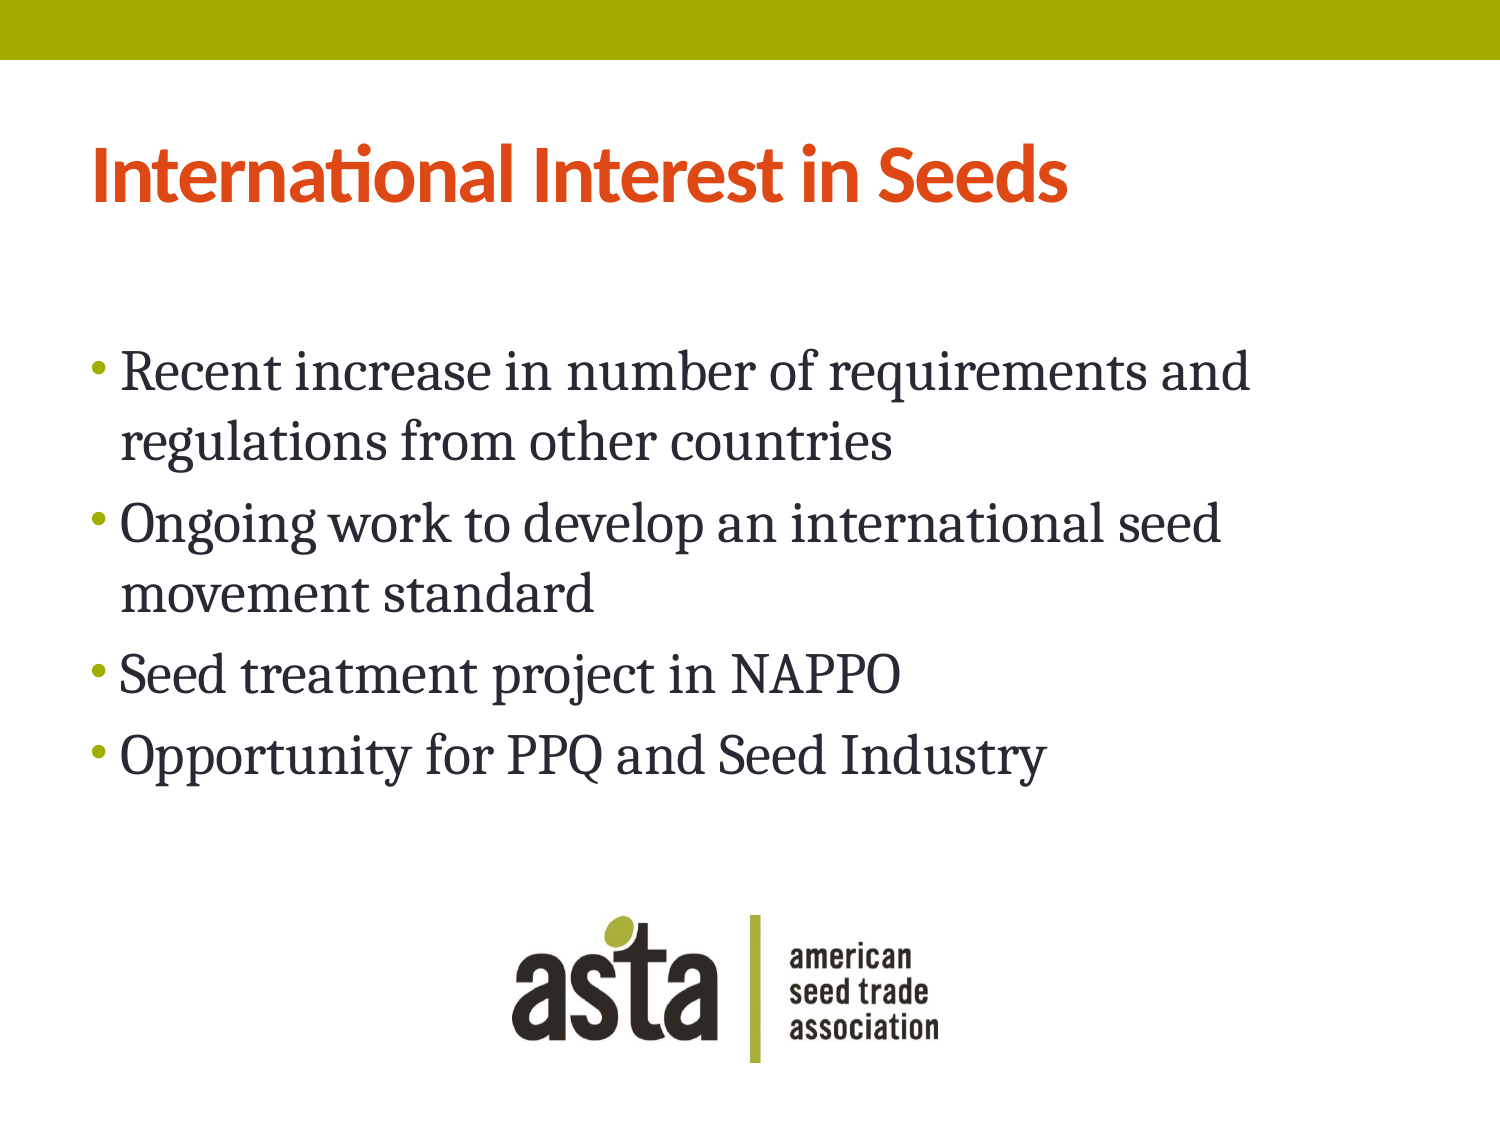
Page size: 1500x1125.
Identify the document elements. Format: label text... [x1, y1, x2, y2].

list Recent increase in number of requirements and regulations from other countries Ongoing work to develop an international seed movement standard Seed treatment project in NAPPO Opportunity for PPQ and Seed Industry [75, 324, 1425, 1063]
title International Interest in Seeds [75, 87, 1425, 250]
